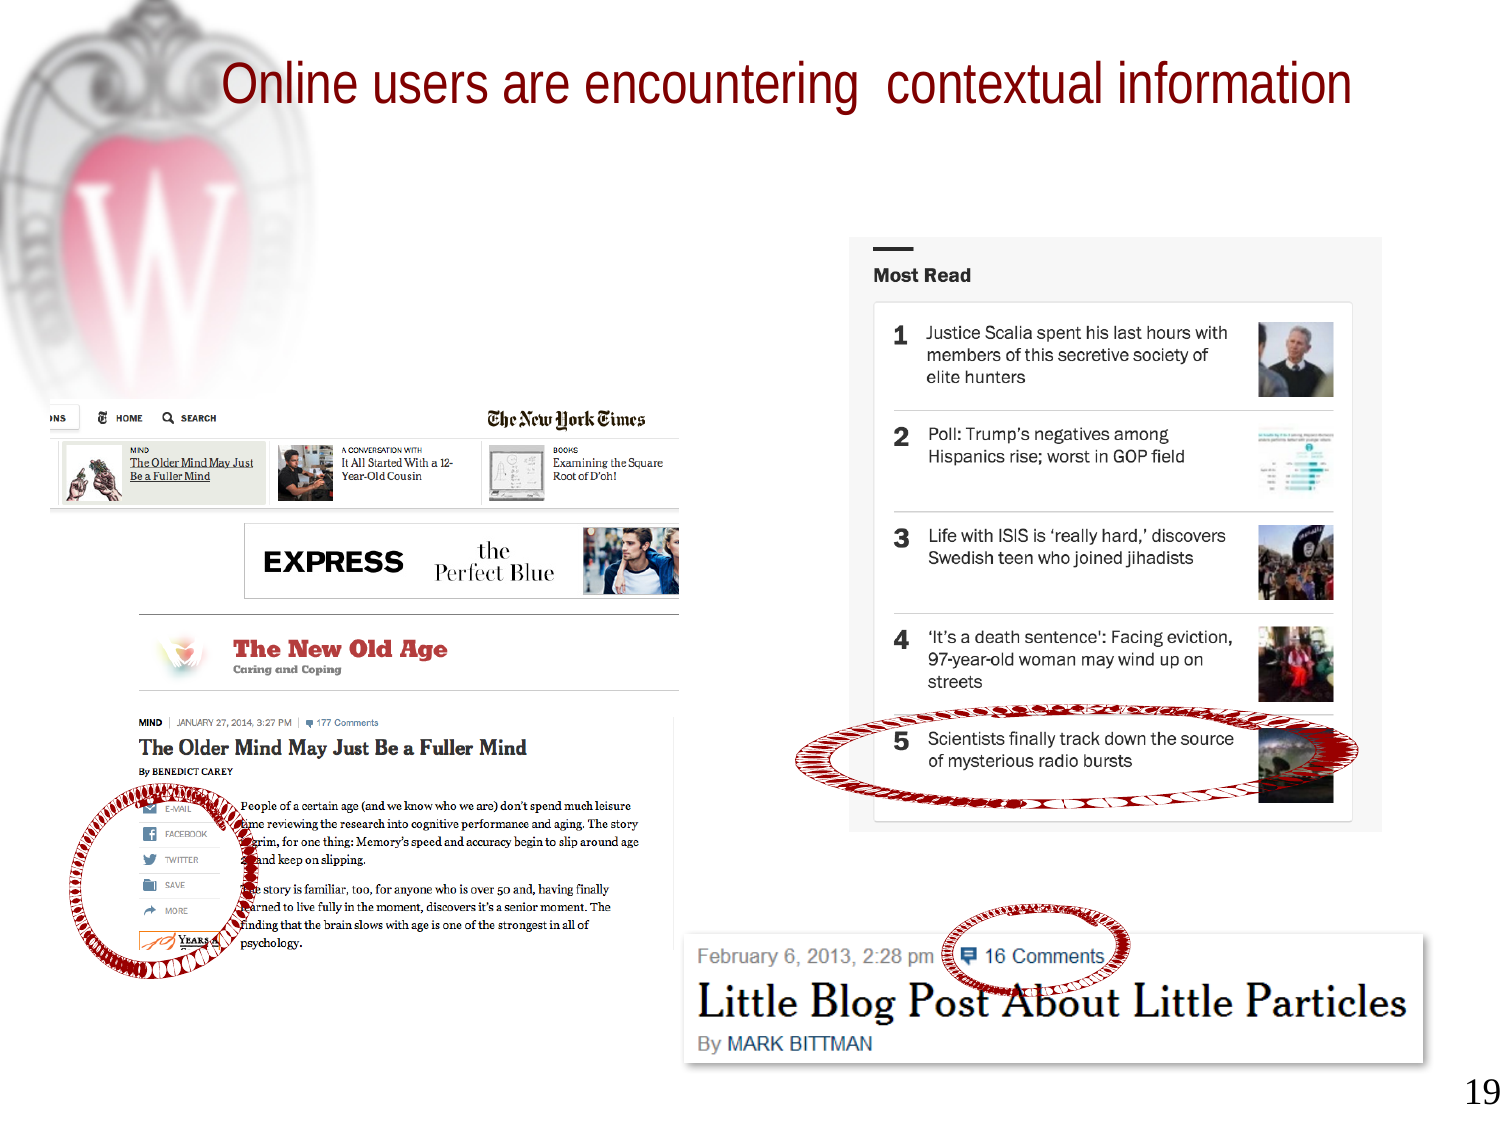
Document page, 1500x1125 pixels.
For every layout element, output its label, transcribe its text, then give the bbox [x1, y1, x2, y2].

picture [774, 237, 1382, 832]
text_box 19 [1449, 1059, 1500, 1120]
picture [0, 0, 680, 988]
text_box Online users are encountering contextual information [112, 37, 1463, 313]
picture [684, 899, 1423, 1063]
